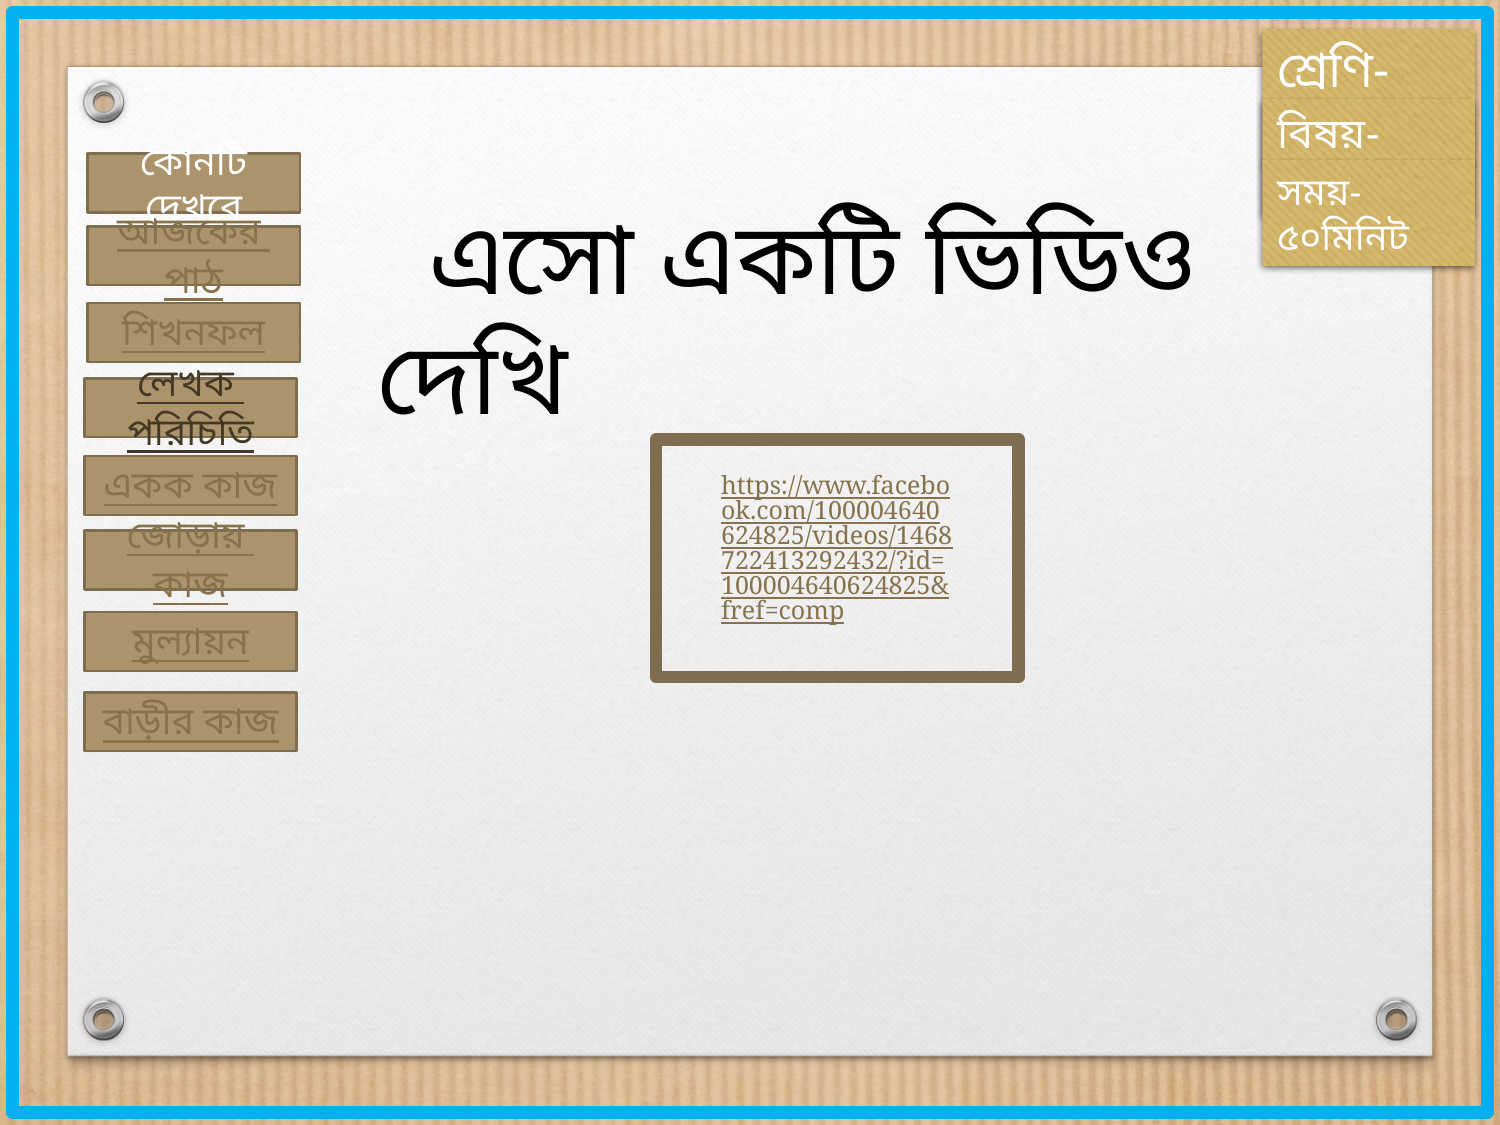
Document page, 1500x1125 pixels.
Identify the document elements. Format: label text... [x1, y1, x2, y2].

text_box এসো একটি ভিডিও দেখি [362, 187, 1363, 443]
text_box [655, 443, 1020, 678]
text_box https://www.facebook.com/100004640624825/videos/1468722413292432/?id=100004640624825&fref=comp [706, 462, 969, 512]
picture [0, 0, 1500, 1125]
